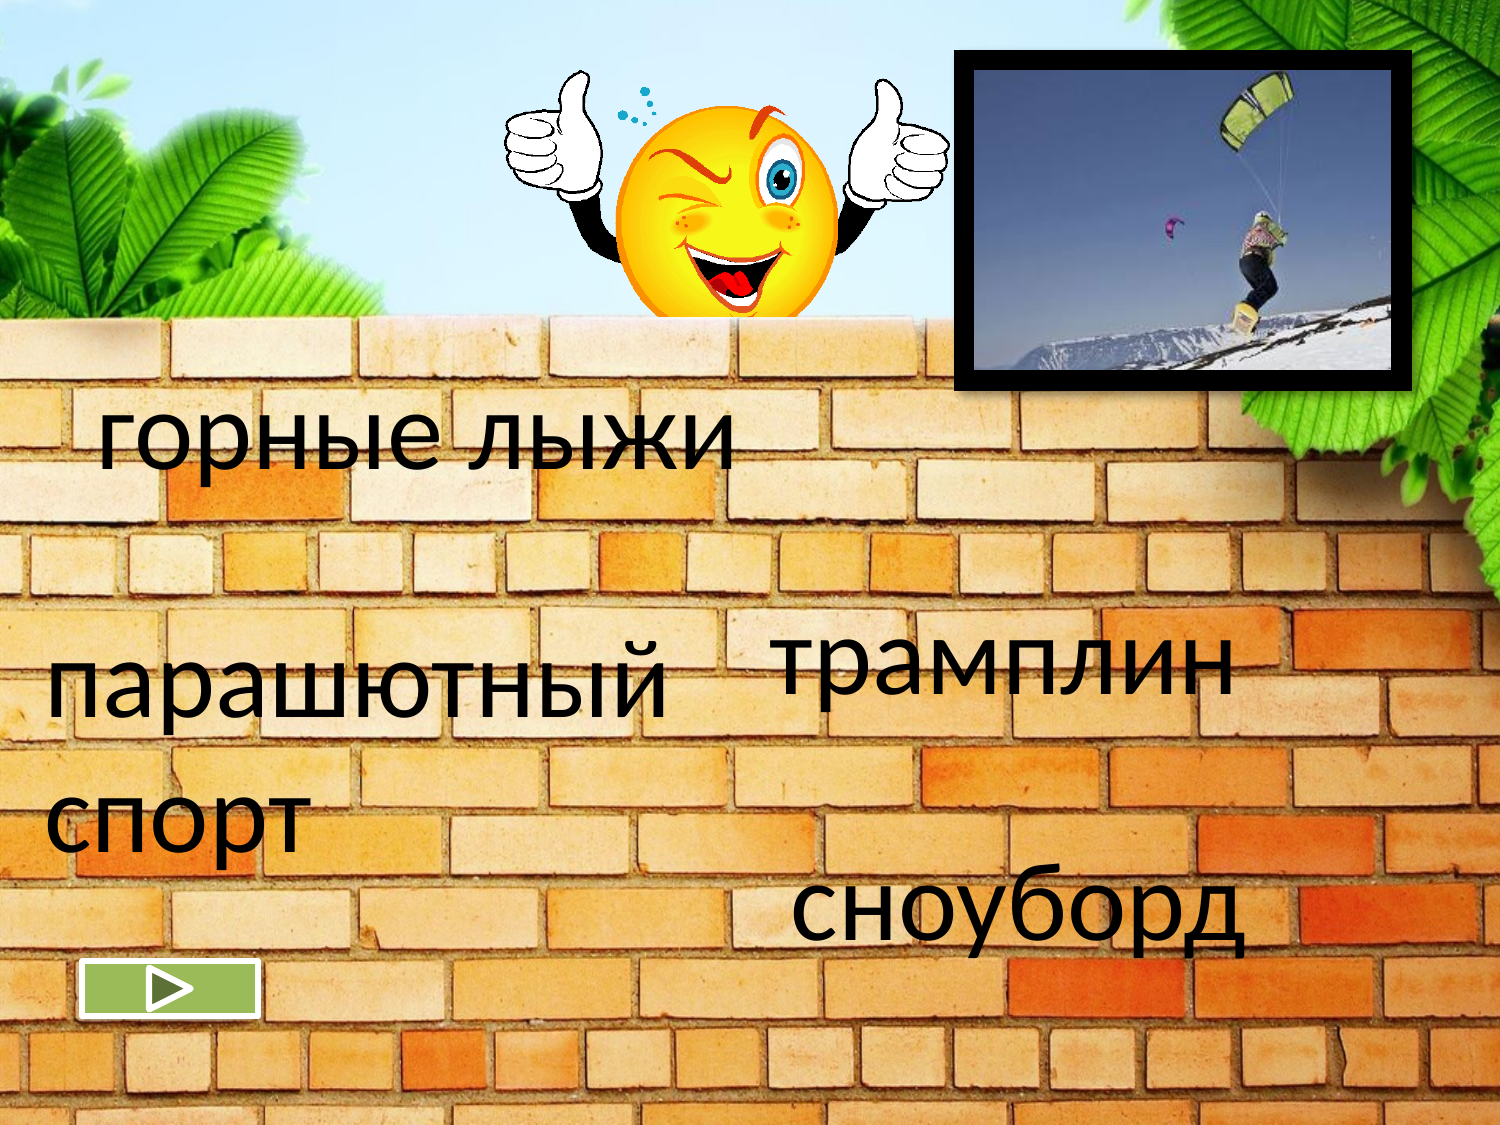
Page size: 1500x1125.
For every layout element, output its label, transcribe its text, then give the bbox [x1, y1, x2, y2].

text_box горные лыжи [81, 349, 1281, 500]
text_box трамплин [754, 574, 1334, 859]
text_box сноуборд [776, 820, 1262, 970]
text_box [79, 958, 261, 1019]
picture [0, 0, 1500, 1125]
text_box парашютный спорт [29, 597, 704, 883]
